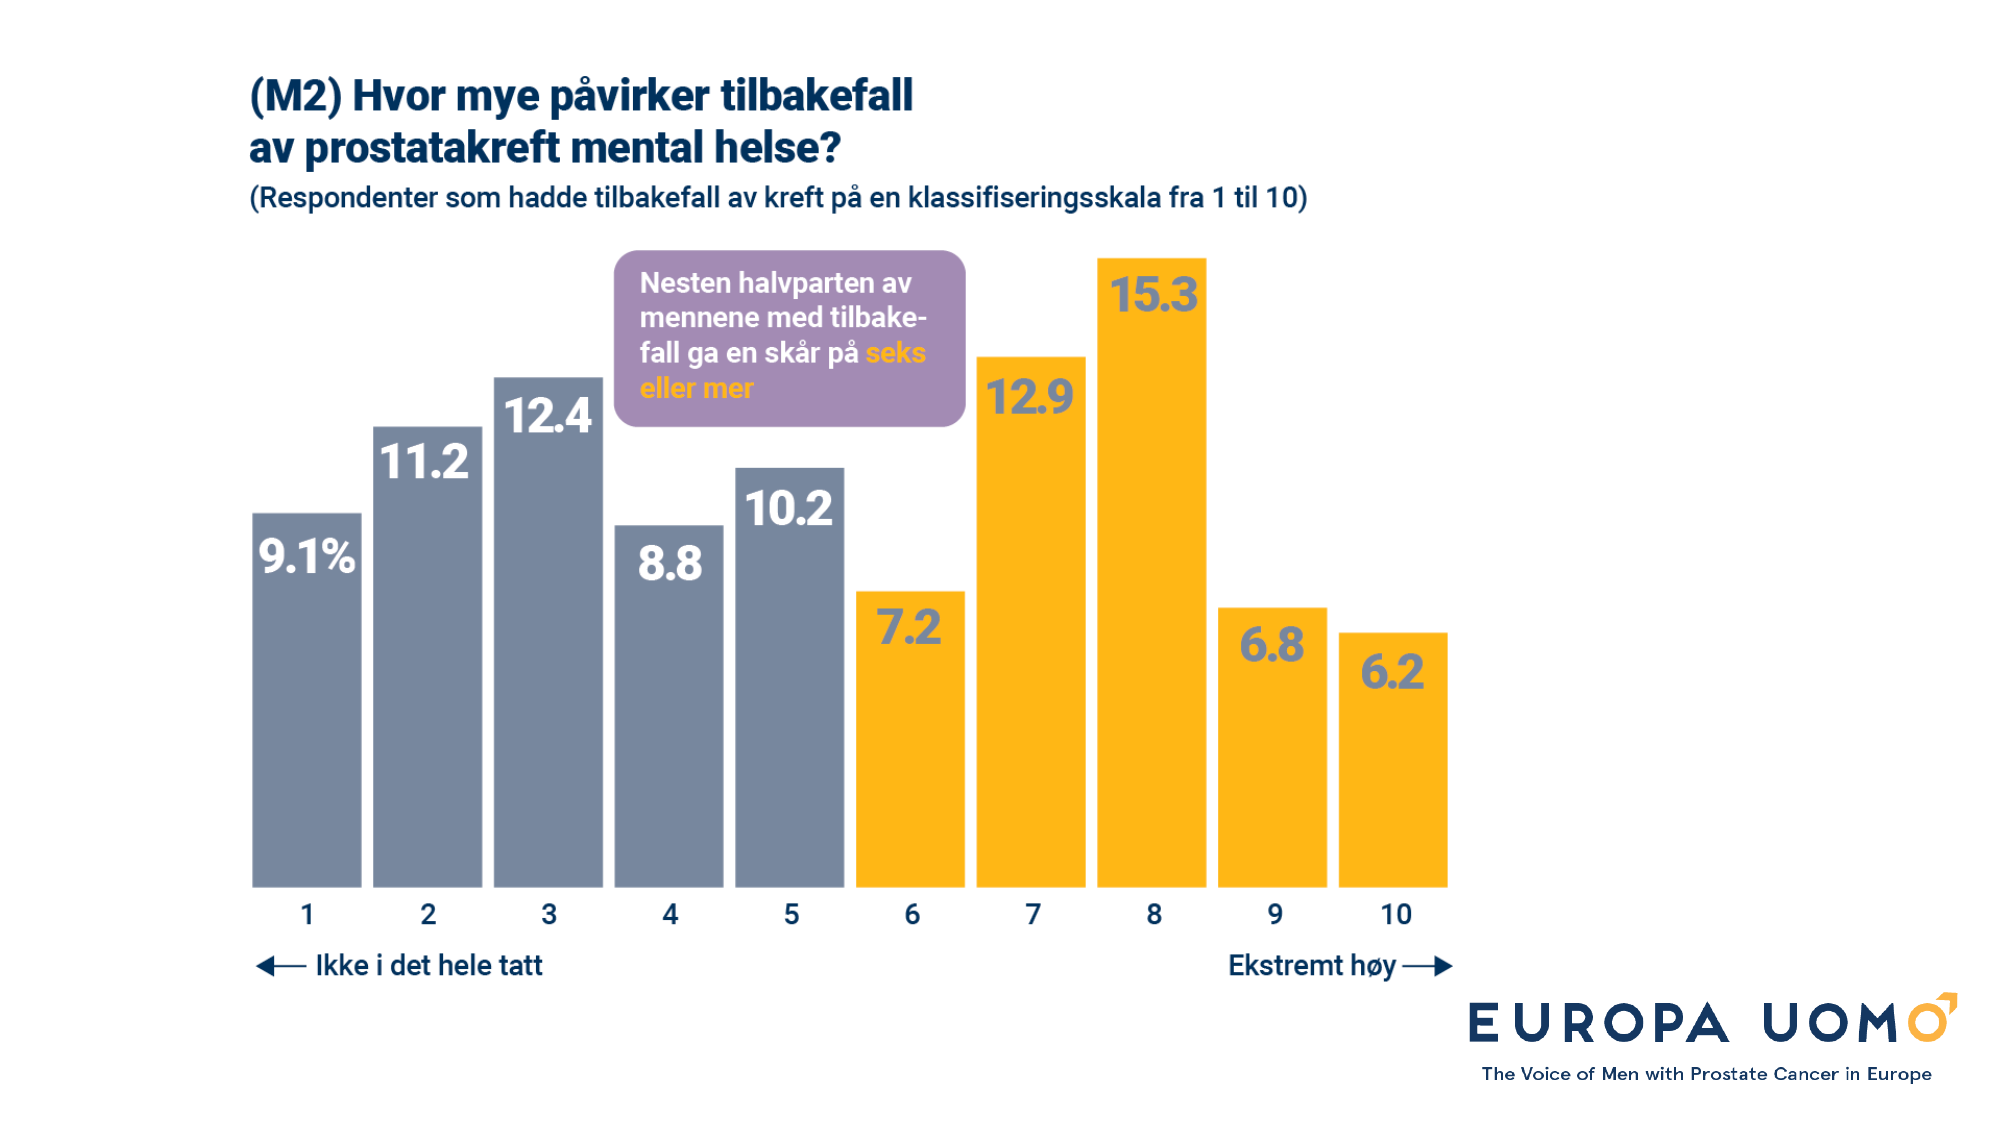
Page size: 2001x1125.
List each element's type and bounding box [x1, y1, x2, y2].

picture [246, 74, 1958, 1085]
